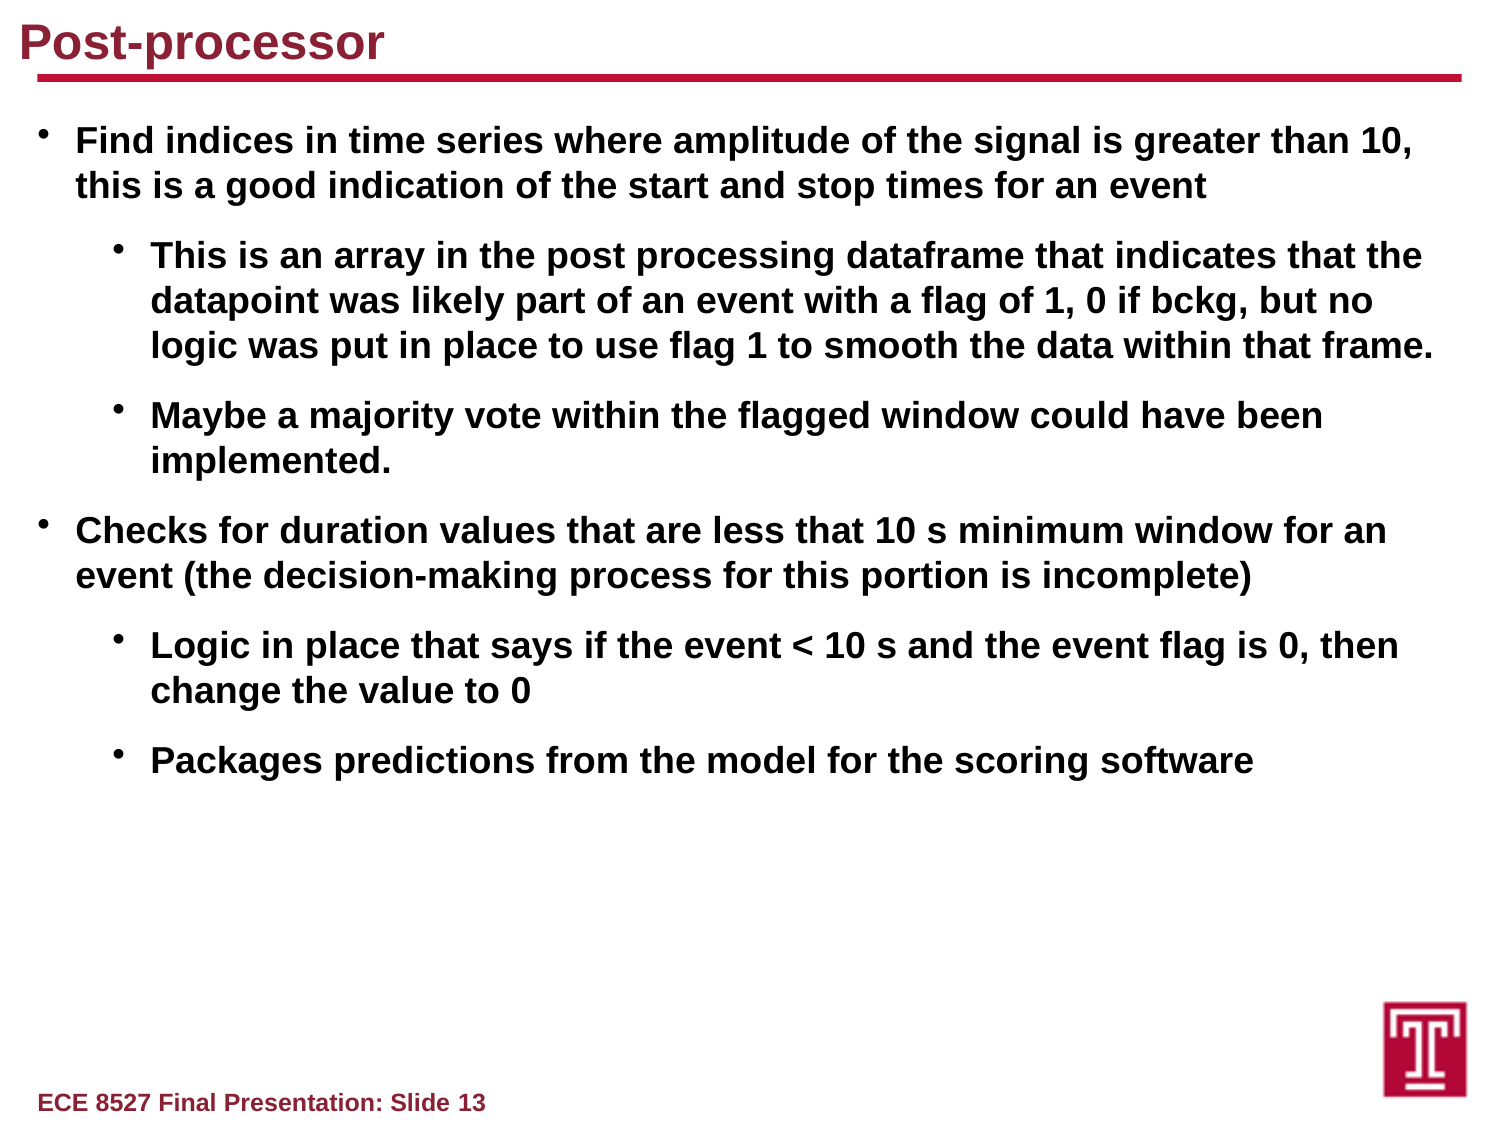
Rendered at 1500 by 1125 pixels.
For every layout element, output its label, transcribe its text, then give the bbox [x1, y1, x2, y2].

picture [1365, 991, 1479, 1110]
text_box Post-processor [18, 9, 1442, 70]
text_box Find indices in time series where amplitude of the signal is greater than 10, this is a good indication of the start and stop times for an event This is an array in the post processing dataframe that indicates that the datapoint was likely part of an event with a flag of 1, 0 if bckg, but no logic was put in place to use flag 1 to smooth the data within that frame. Maybe a majority vote within the flagged window could have been implemented. Checks for duration values that are less that 10 s minimum window for an event (the decision-making process for this portion is incomplete) Logic in place that says if the event < 10 s and the event flag is 0, then change the value to 0 Packages predictions from the model for the scoring software [37, 115, 1460, 781]
